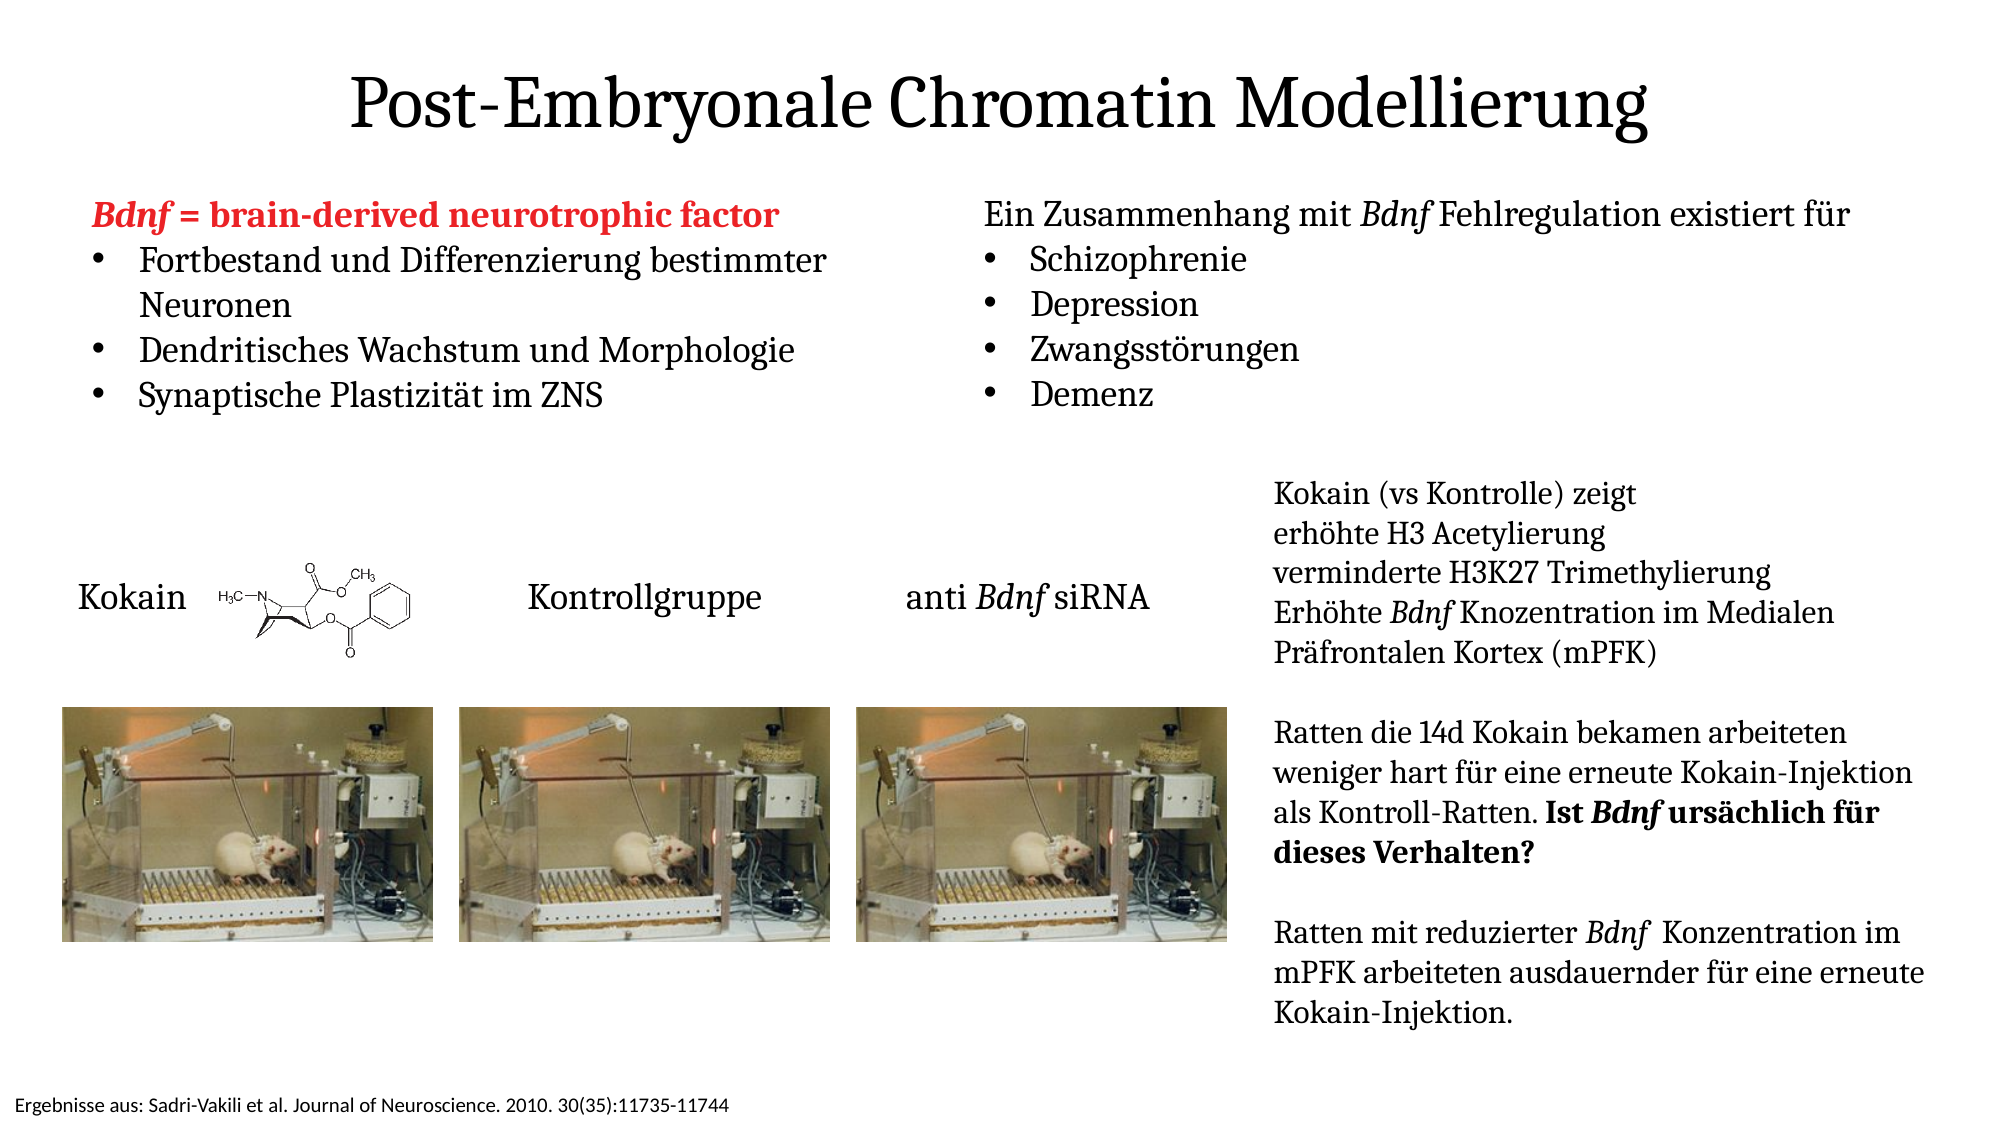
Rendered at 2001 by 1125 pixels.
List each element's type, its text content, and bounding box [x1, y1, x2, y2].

picture [62, 707, 433, 942]
text_box anti Bdnf siRNA [875, 565, 1181, 625]
text_box Kokain [62, 565, 213, 625]
picture [213, 560, 415, 660]
text_box Post-Embryonale Chromatin Modellierung [0, 45, 2000, 151]
text_box Ein Zusammenhang mit Bdnf Fehlregulation existiert für Schizophrenie Depression Zwangsstörungen Demenz [968, 182, 1902, 422]
text_box Kokain (vs Kontrolle) zeigt erhöhte H3 Acetylierung verminderte H3K27 Trimethylierung Erhöhte Bdnf Knozentration im Medialen Präfrontalen Kortex (mPFK) Ratten die 14d Kokain bekamen arbeiteten weniger hart für eine erneute Kokain-Injektion als Kontroll-Ratten. Ist Bdnf ursächlich für dieses Verhalten? Ratten mit reduzierter Bdnf Konzentration im mPFK arbeiteten ausdauernder für eine erneute Kokain-Injektion. [1258, 463, 1972, 1078]
picture [856, 707, 1227, 942]
text_box Ergebnisse aus: Sadri-Vakili et al. Journal of Neuroscience. 2010. 30(35):11735-11744 [0, 1084, 1078, 1125]
text_box Kontrollgruppe [492, 565, 798, 625]
picture [459, 707, 830, 942]
text_box Bdnf = brain-derived neurotrophic factor Fortbestand und Differenzierung bestimmter Neuronen Dendritisches Wachstum und Morphologie Synaptische Plastizität im ZNS [77, 182, 877, 423]
